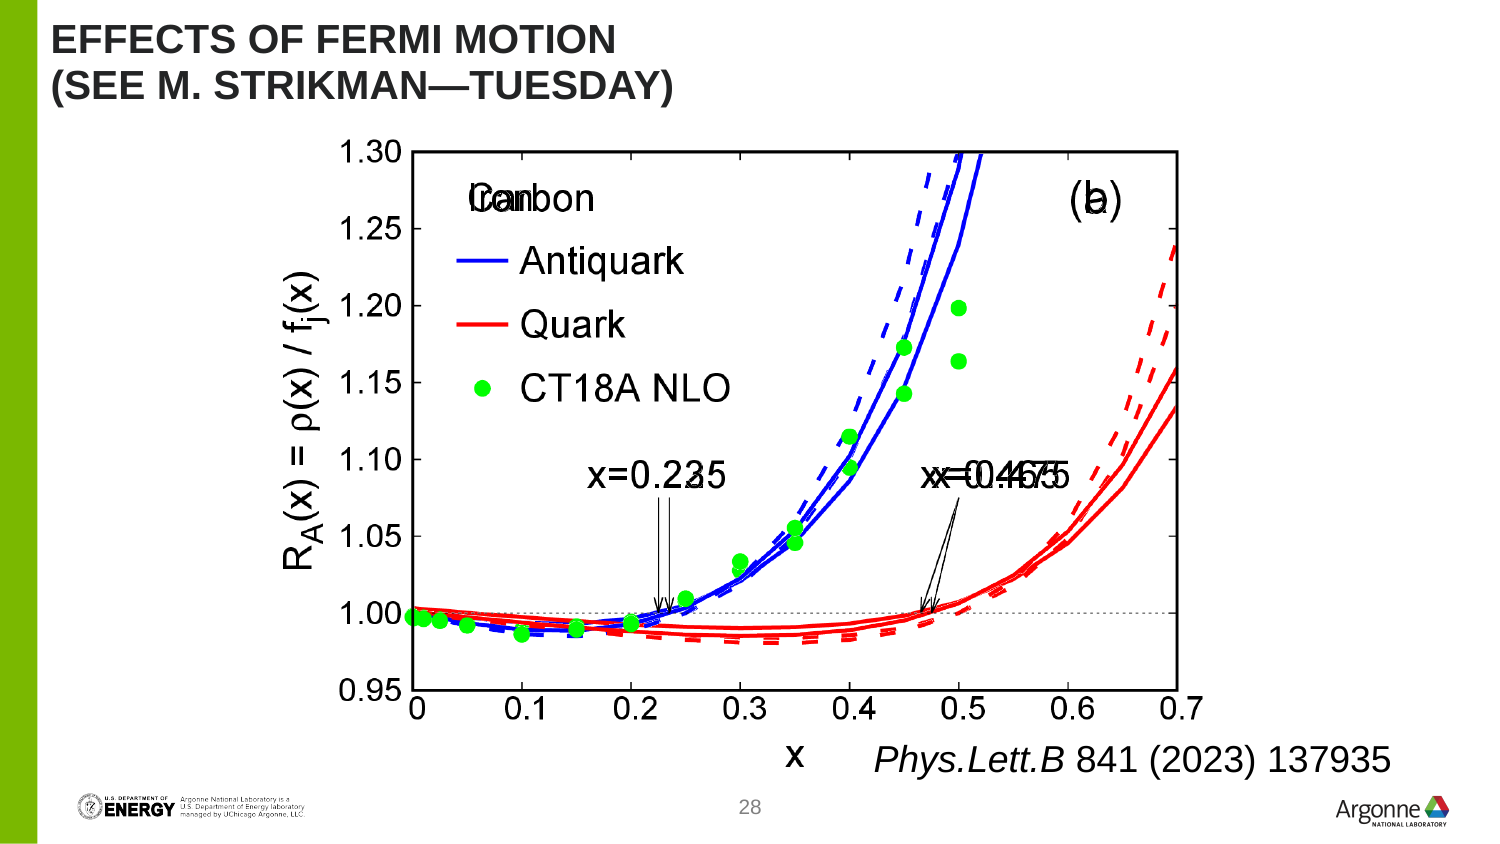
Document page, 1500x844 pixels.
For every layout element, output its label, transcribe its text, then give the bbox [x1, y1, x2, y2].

picture [75, 791, 308, 822]
text_box Phys.Lett.B 841 (2023) 137935 [1224, 728, 1407, 788]
picture [1330, 787, 1458, 834]
title Effects of Fermi Motion (See M. Strikman—Tuesday) [50, 24, 1424, 109]
picture [281, 124, 1220, 782]
slide_number 28 [712, 796, 788, 819]
